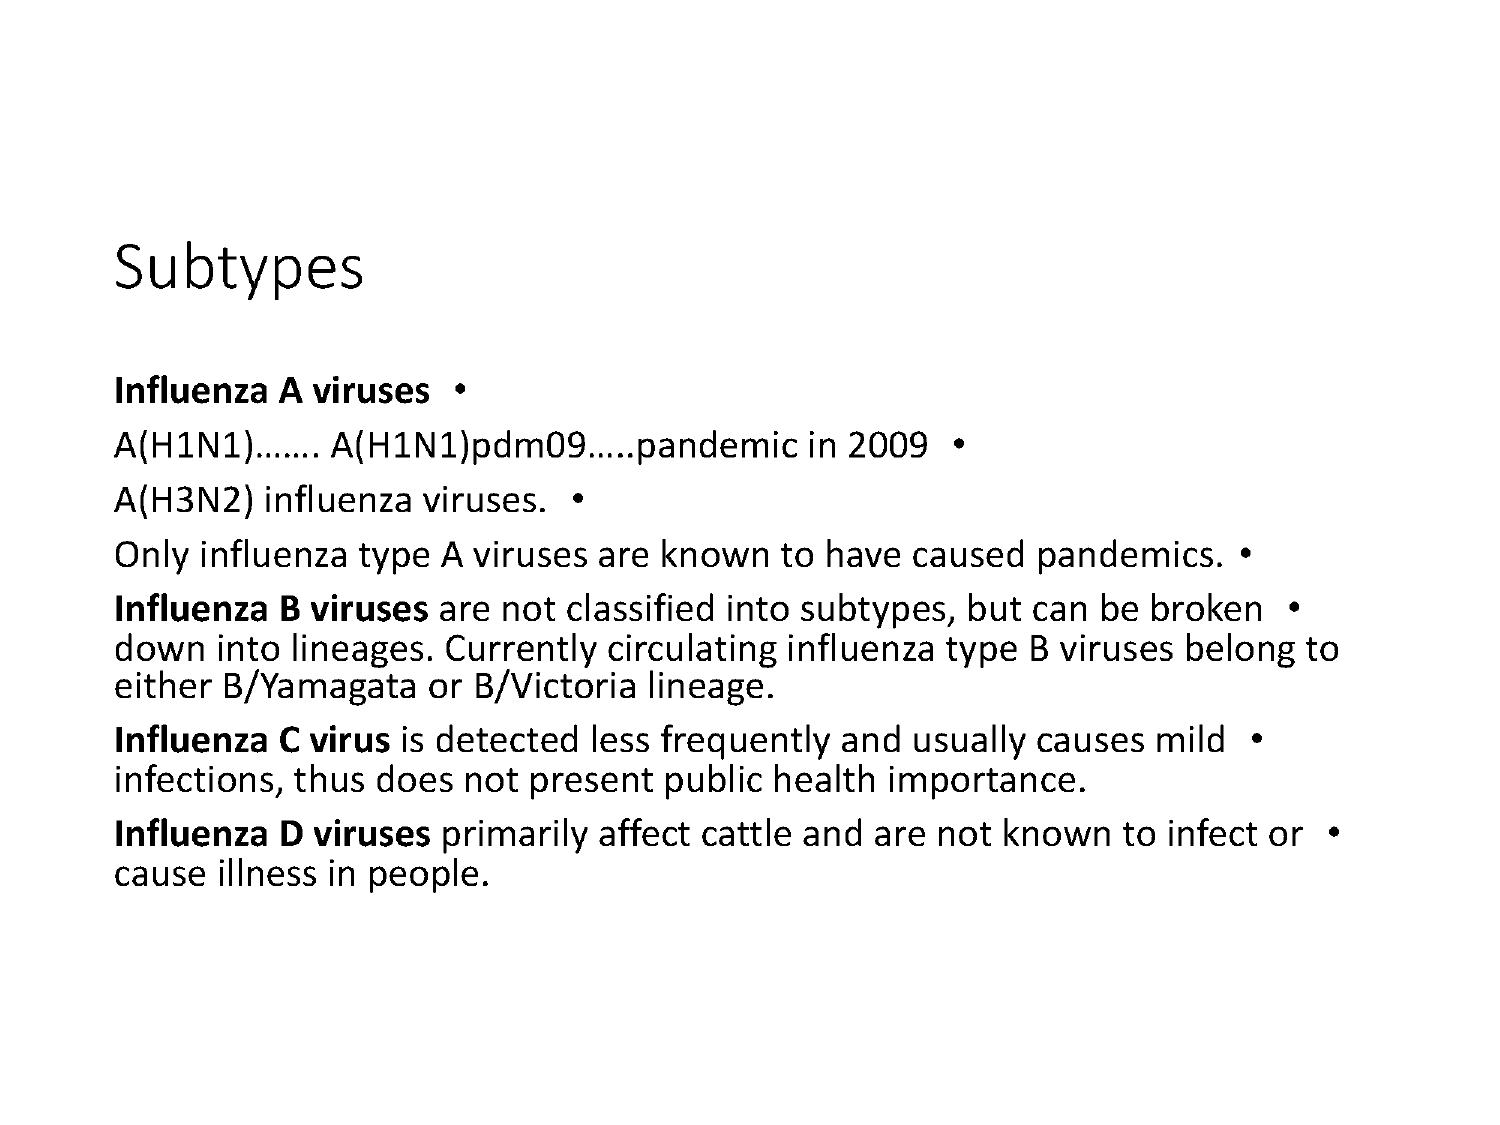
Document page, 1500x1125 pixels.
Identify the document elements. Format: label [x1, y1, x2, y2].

picture [0, 141, 1500, 987]
